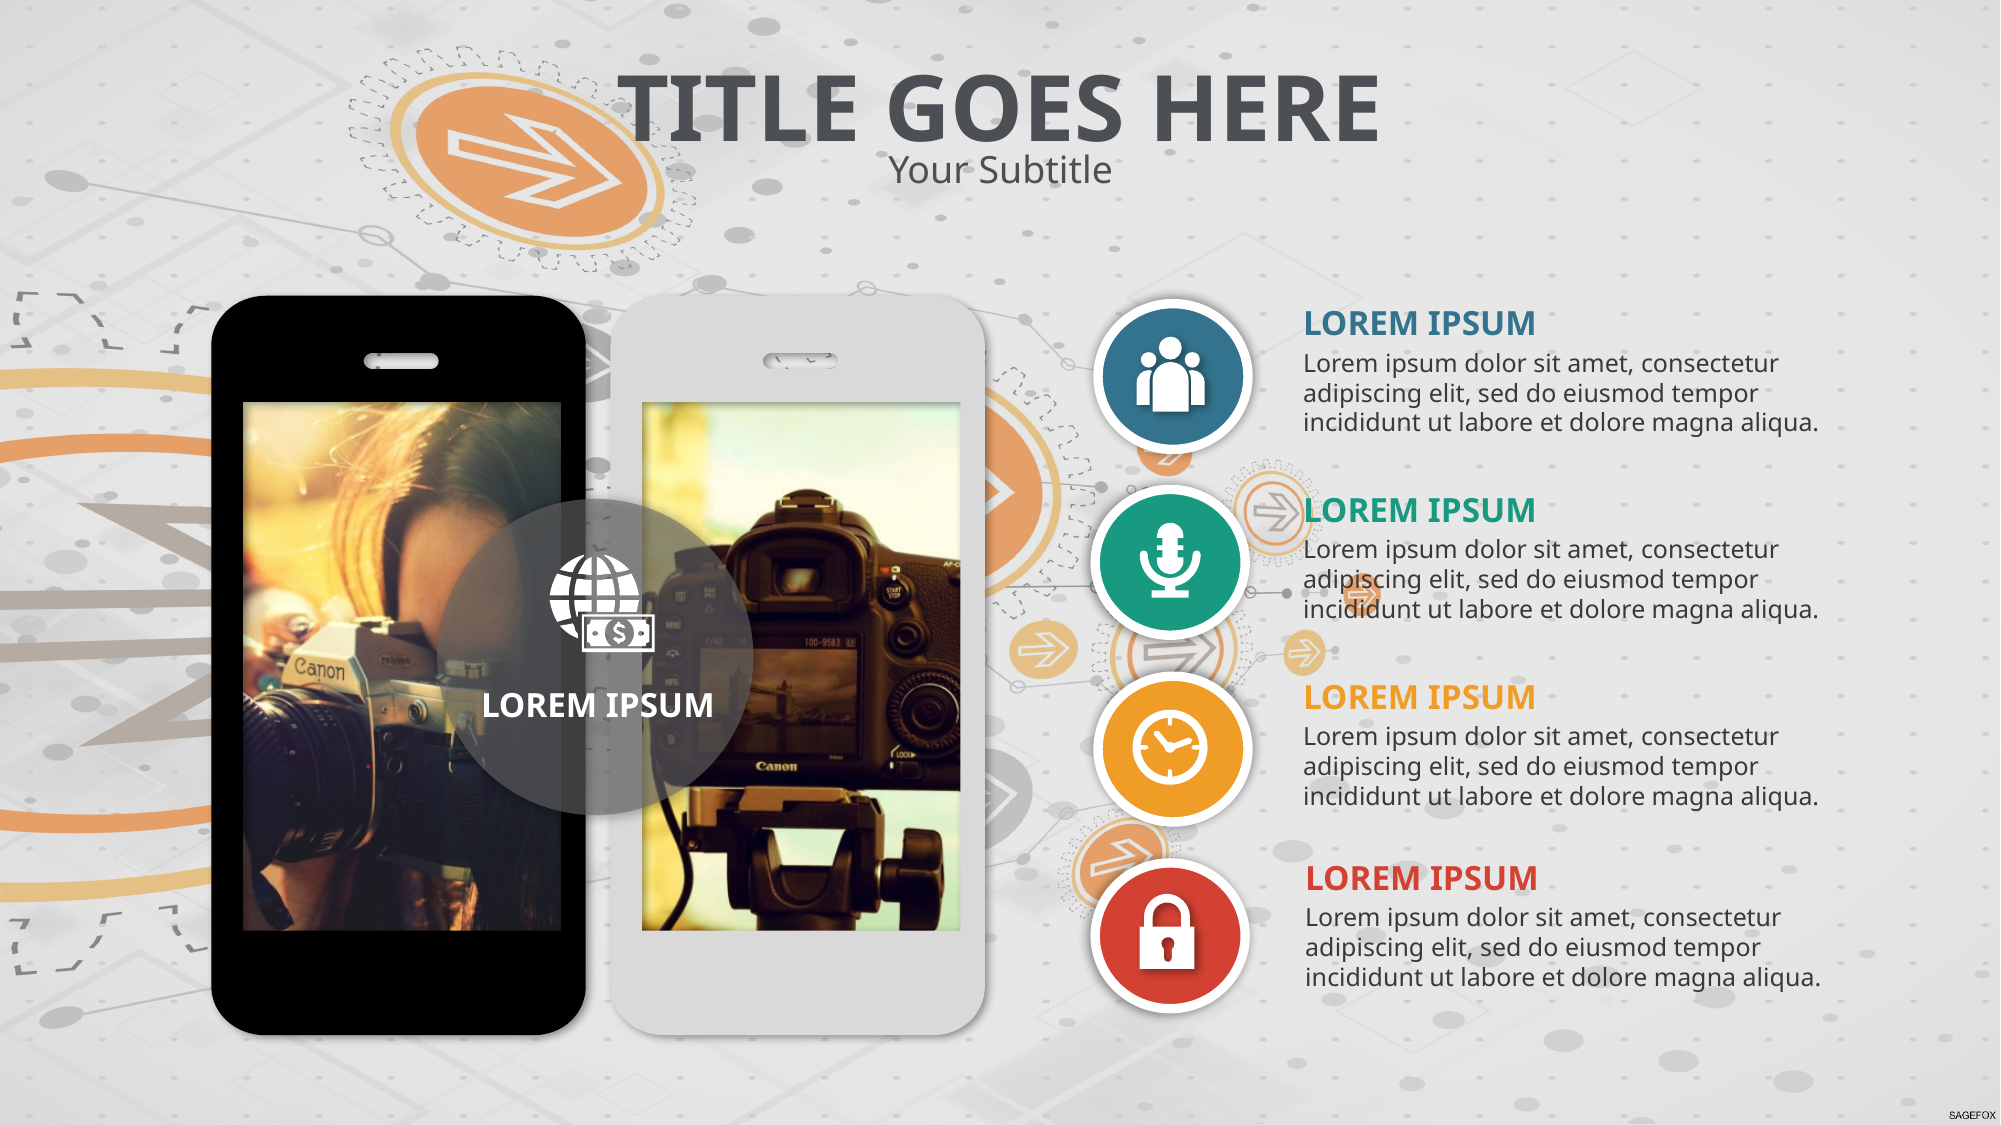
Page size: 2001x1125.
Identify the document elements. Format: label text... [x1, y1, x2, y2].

text_box LOREM IPSUM Lorem ipsum dolor sit amet, consectetur adipiscing elit, sed do eiusmod tempor incididunt ut labore et dolore magna aliqua. [1288, 294, 1889, 445]
picture [1925, 0, 2001, 1125]
text_box [1095, 489, 1246, 636]
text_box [1132, 709, 1208, 785]
text_box [254, 413, 559, 928]
text_box [1139, 893, 1195, 969]
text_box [549, 554, 655, 653]
text_box [457, 737, 733, 817]
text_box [548, 42, 1452, 199]
text_box [1136, 370, 1152, 405]
text_box LOREM IPSUM [447, 676, 748, 737]
text_box [211, 295, 586, 1036]
text_box [1140, 352, 1157, 368]
text_box LOREM IPSUM Lorem ipsum dolor sit amet, consectetur adipiscing elit, sed do eiusmod tempor incididunt ut labore et dolore magna aliqua. [1288, 668, 1889, 818]
text_box [1184, 352, 1200, 368]
text_box [436, 497, 755, 715]
text_box LOREM IPSUM Lorem ipsum dolor sit amet, consectetur adipiscing elit, sed do eiusmod tempor incididunt ut labore et dolore magna aliqua. [1288, 481, 1889, 632]
text_box [610, 295, 985, 1036]
text_box [653, 413, 956, 928]
text_box [1152, 362, 1205, 412]
text_box [1095, 862, 1246, 1009]
text_box [1158, 336, 1182, 360]
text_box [1139, 522, 1201, 598]
text_box [1098, 303, 1249, 450]
text_box LOREM IPSUM Lorem ipsum dolor sit amet, consectetur adipiscing elit, sed do eiusmod tempor incididunt ut labore et dolore magna aliqua. [1290, 849, 1891, 999]
text_box [1098, 676, 1249, 822]
